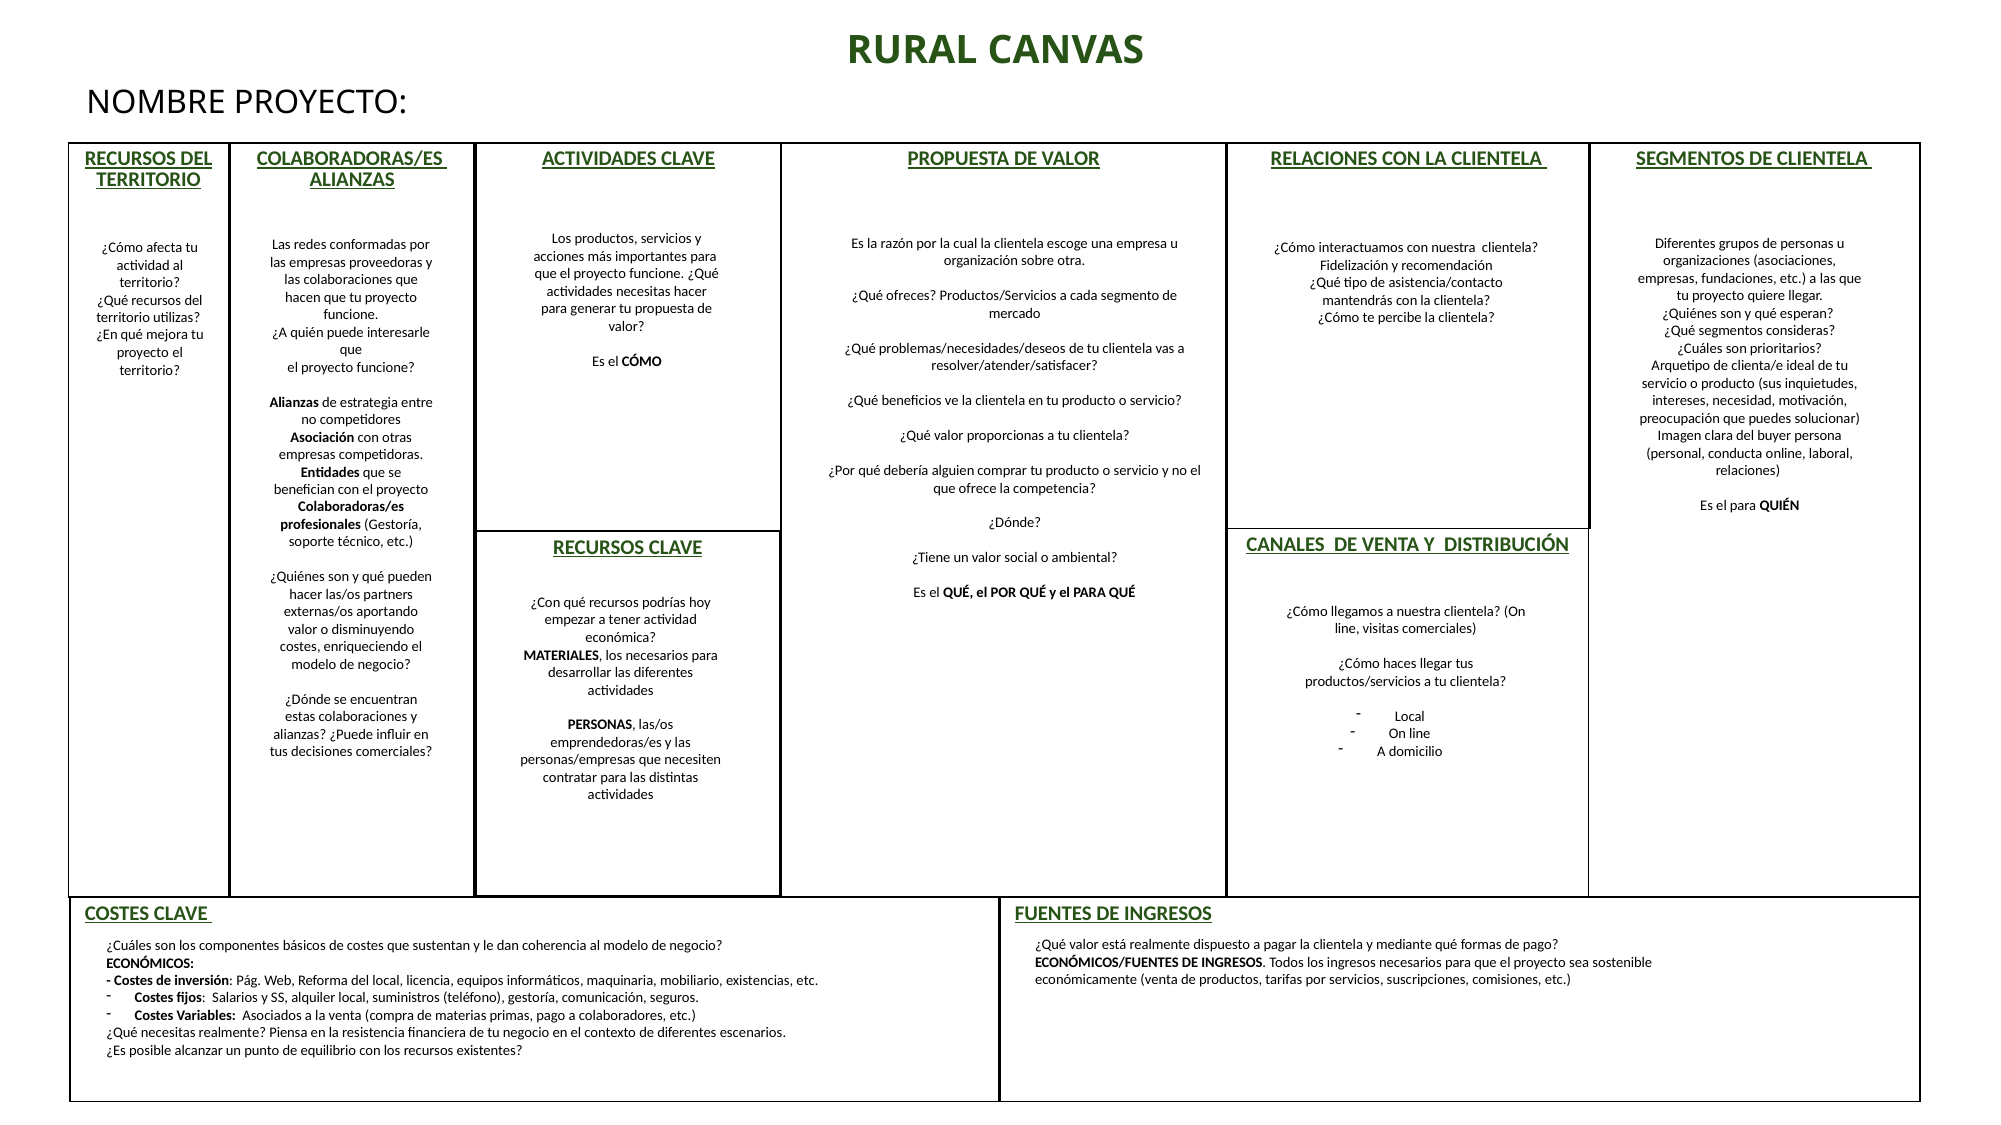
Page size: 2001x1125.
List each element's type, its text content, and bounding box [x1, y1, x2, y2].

table_header ACTIVIDADES CLAVE [477, 144, 780, 530]
text_box ¿Con qué recursos podrías hoy empezar a tener actividad económica? MATERIALES, los necesarios para desarrollar las diferentes actividades PERSONAS, las/os emprendedoras/es y las personas/empresas que necesiten contratar para las distintas actividades [505, 585, 737, 811]
table_header SEGMENTOS DE CLIENTELA [1589, 144, 1919, 896]
text_box ¿Qué valor está realmente dispuesto a pagar la clientela y mediante qué formas de pago? ECONÓMICOS/FUENTES DE INGRESOS. Todos los ingresos necesarios para que el proyecto sea sostenible económicamente (venta de productos, tarifas por servicios, suscripciones, comisiones, etc.) [1020, 927, 1718, 1033]
table_header RECURSOS DEL TERRITORIO [69, 144, 228, 896]
text_box Es la razón por la cual la clientela escoge una empresa u organización sobre otra. ¿Qué ofreces? Productos/Servicios a cada segmento de mercado ¿Qué problemas/necesidades/deseos de tu clientela vas a resolver/atender/satisfacer? ¿Qué beneficios ve la clientela en tu producto o servicio? ¿Qué valor proporcionas a tu clientela? ¿Por qué debería alguien comprar tu producto o servicio y no el que ofrece la competencia? ¿Dónde? ¿Tiene un valor social o ambiental? Es el QUÉ, el POR QUÉ y el PARA QUÉ [810, 226, 1219, 684]
subtitle RURAL CANVAS NOMBRE PROYECTO: [71, 22, 1920, 129]
table_header RECURSOS CLAVE [477, 532, 779, 895]
text_box ¿Cuáles son los componentes básicos de costes que sustentan y le dan coherencia al modelo de negocio? ECONÓMICOS: - Costes de inversión: Pág. Web, Reforma del local, licencia, equipos informáticos, maquinaria, mobiliario, existencias, etc. Costes fijos: Salarios y SS, alquiler local, suministros (teléfono), gestoría, comunicación, seguros. Costes Variables: Asociados a la venta (compra de materias primas, pago a colaboradores, etc.) ¿Qué necesitas realmente? Piensa en la resistencia financiera de tu negocio en el contexto de diferentes escenarios. ¿Es posible alcanzar un punto de equilibrio con los recursos existentes? [91, 928, 999, 1124]
text_box ¿Cómo afecta tu actividad al territorio? ¿Qué recursos del territorio utilizas? ¿En qué mejora tu proyecto el territorio? [79, 230, 220, 448]
table_header COSTES CLAVE [71, 898, 998, 1101]
table_header PROPUESTA DE VALOR [782, 144, 1225, 896]
text_box Los productos, servicios y acciones más importantes para que el proyecto funcione. ¿Qué actividades necesitas hacer para generar tu propuesta de valor? Es el CÓMO [518, 222, 735, 377]
table_header RELACIONES CON LA CLIENTELA [1228, 144, 1589, 528]
table_header FUENTES DE INGRESOS [1001, 898, 1919, 1101]
text_box ¿Cómo llegamos a nuestra clientela? (On line, visitas comerciales) ¿Cómo haces llegar tus productos/servicios a tu clientela? Local On line A domicilio [1269, 594, 1543, 784]
table_header COLABORADORAS/ES ALIANZAS [231, 144, 473, 896]
table_header CANALES DE VENTA Y DISTRIBUCIÓN [1228, 529, 1588, 896]
text_box Diferentes grupos de personas u organizaciones (asociaciones, empresas, fundaciones, etc.) a las que tu proyecto quiere llegar. ¿Quiénes son y qué esperan? ¿Qué segmentos consideras? ¿Cuáles son prioritarios? Arquetipo de clienta/e ideal de tu servicio o producto (sus inquietudes, intereses, necesidad, motivación, preocupación que puedes solucionar) Imagen clara del buyer persona (personal, conducta online, laboral, relaciones) Es el para QUIÉN [1620, 226, 1880, 539]
text_box ¿Cómo interactuamos con nuestra clientela? Fidelización y recomendación ¿Qué tipo de asistencia/contacto mantendrás con la clientela? ¿Cómo te percibe la clientela? [1258, 230, 1555, 351]
text_box Las redes conformadas por las empresas proveedoras y las colaboraciones que hacen que tu proyecto funcione. ¿A quién puede interesarle que el proyecto funcione? Alianzas de estrategia entre no competidores Asociación con otras empresas competidoras. Entidades que se benefician con el proyecto Colaboradoras/es profesionales (Gestoría, soporte técnico, etc.) ¿Quiénes son y qué pueden hacer las/os partners externas/os aportando valor o disminuyendo costes, enriqueciendo el modelo de negocio? ¿Dónde se encuentran estas colaboraciones y alianzas? ¿Puede influir en tus decisiones comerciales? [254, 227, 449, 767]
